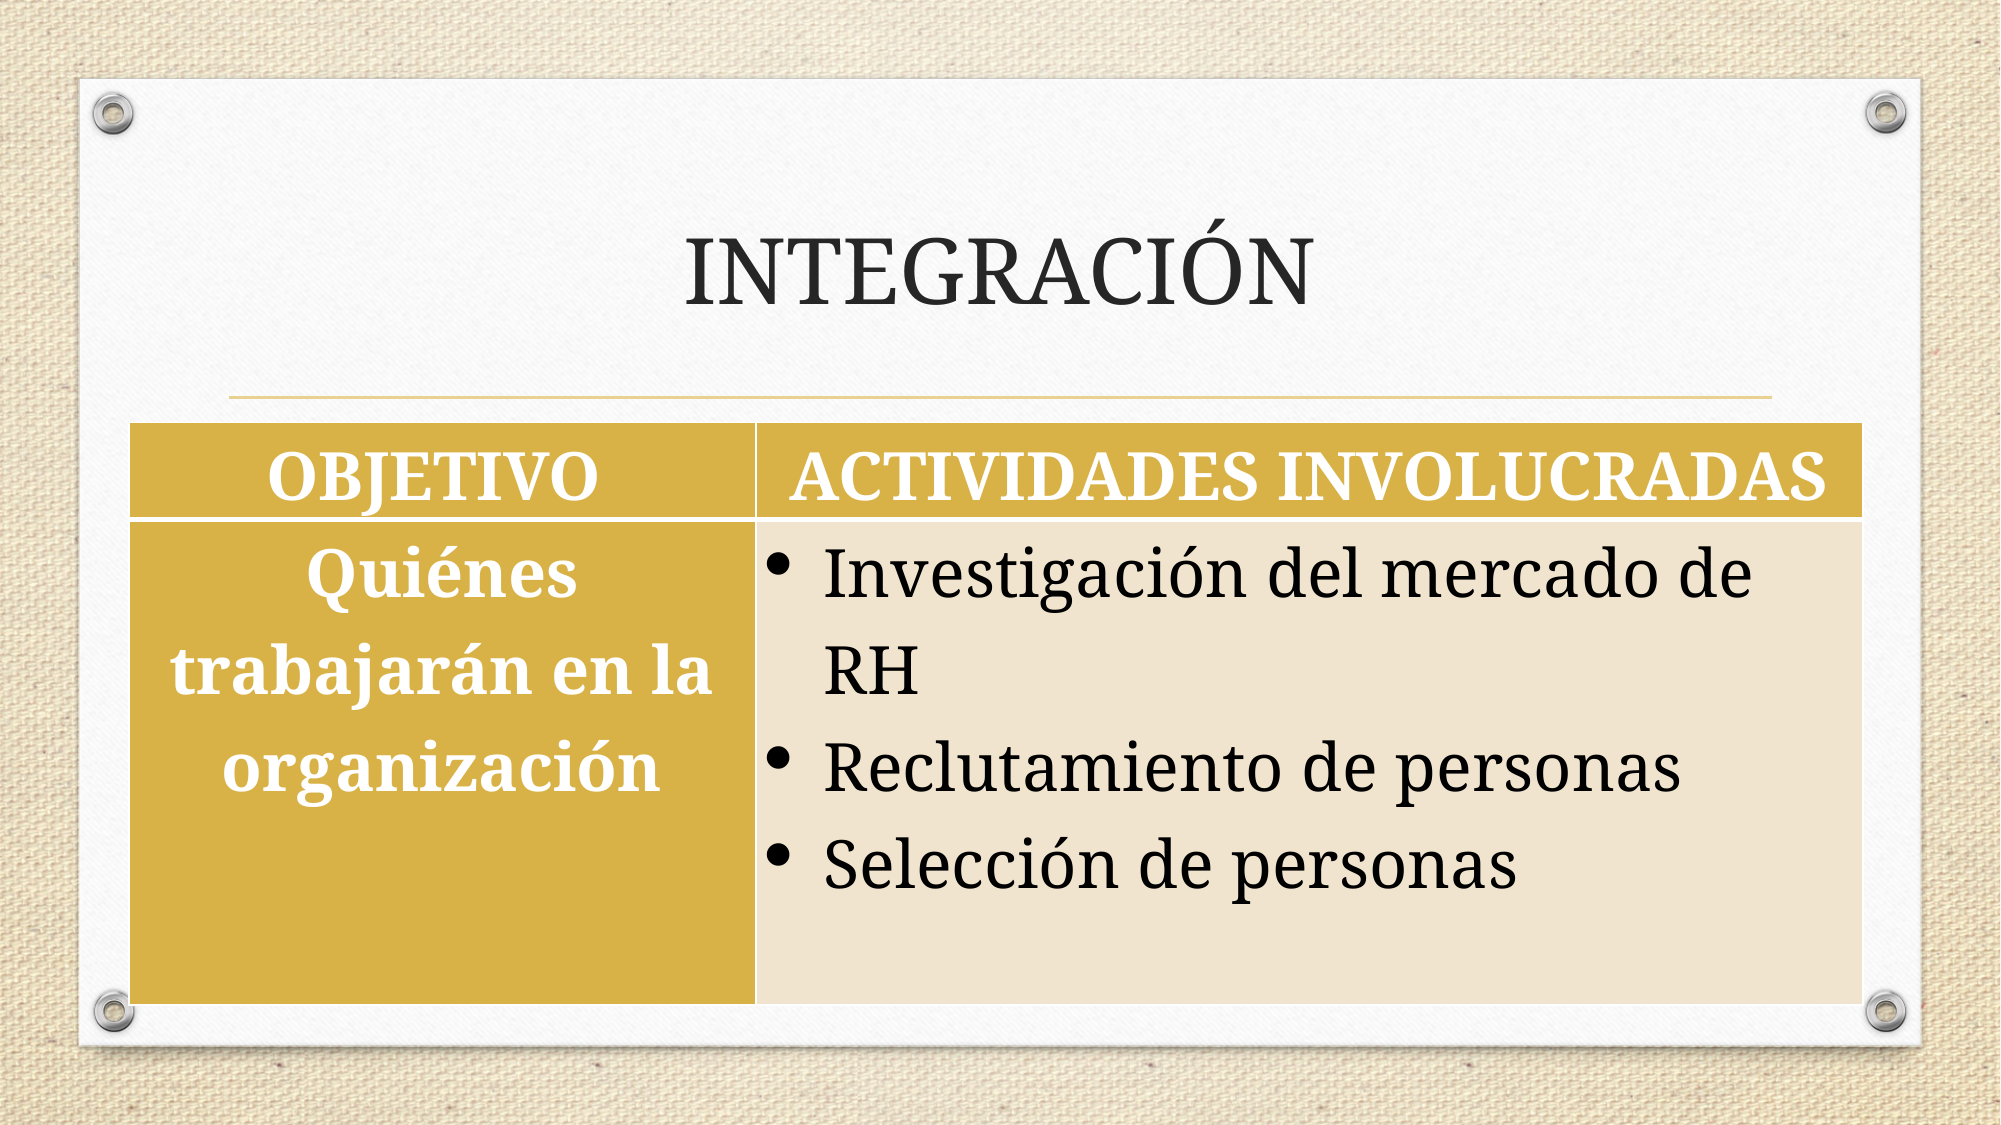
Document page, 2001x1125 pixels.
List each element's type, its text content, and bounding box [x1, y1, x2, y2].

table_cell Quiénes trabajarán en la organización [130, 522, 755, 1004]
table_cell Investigación del mercado de RH Reclutamiento de personas Selección de personas [757, 522, 1862, 1004]
title INTEGRACIÓN [212, 161, 1788, 375]
picture [0, 0, 2001, 1125]
table_header OBJETIVO [130, 423, 755, 517]
table_header ACTIVIDADES INVOLUCRADAS [757, 423, 1862, 517]
